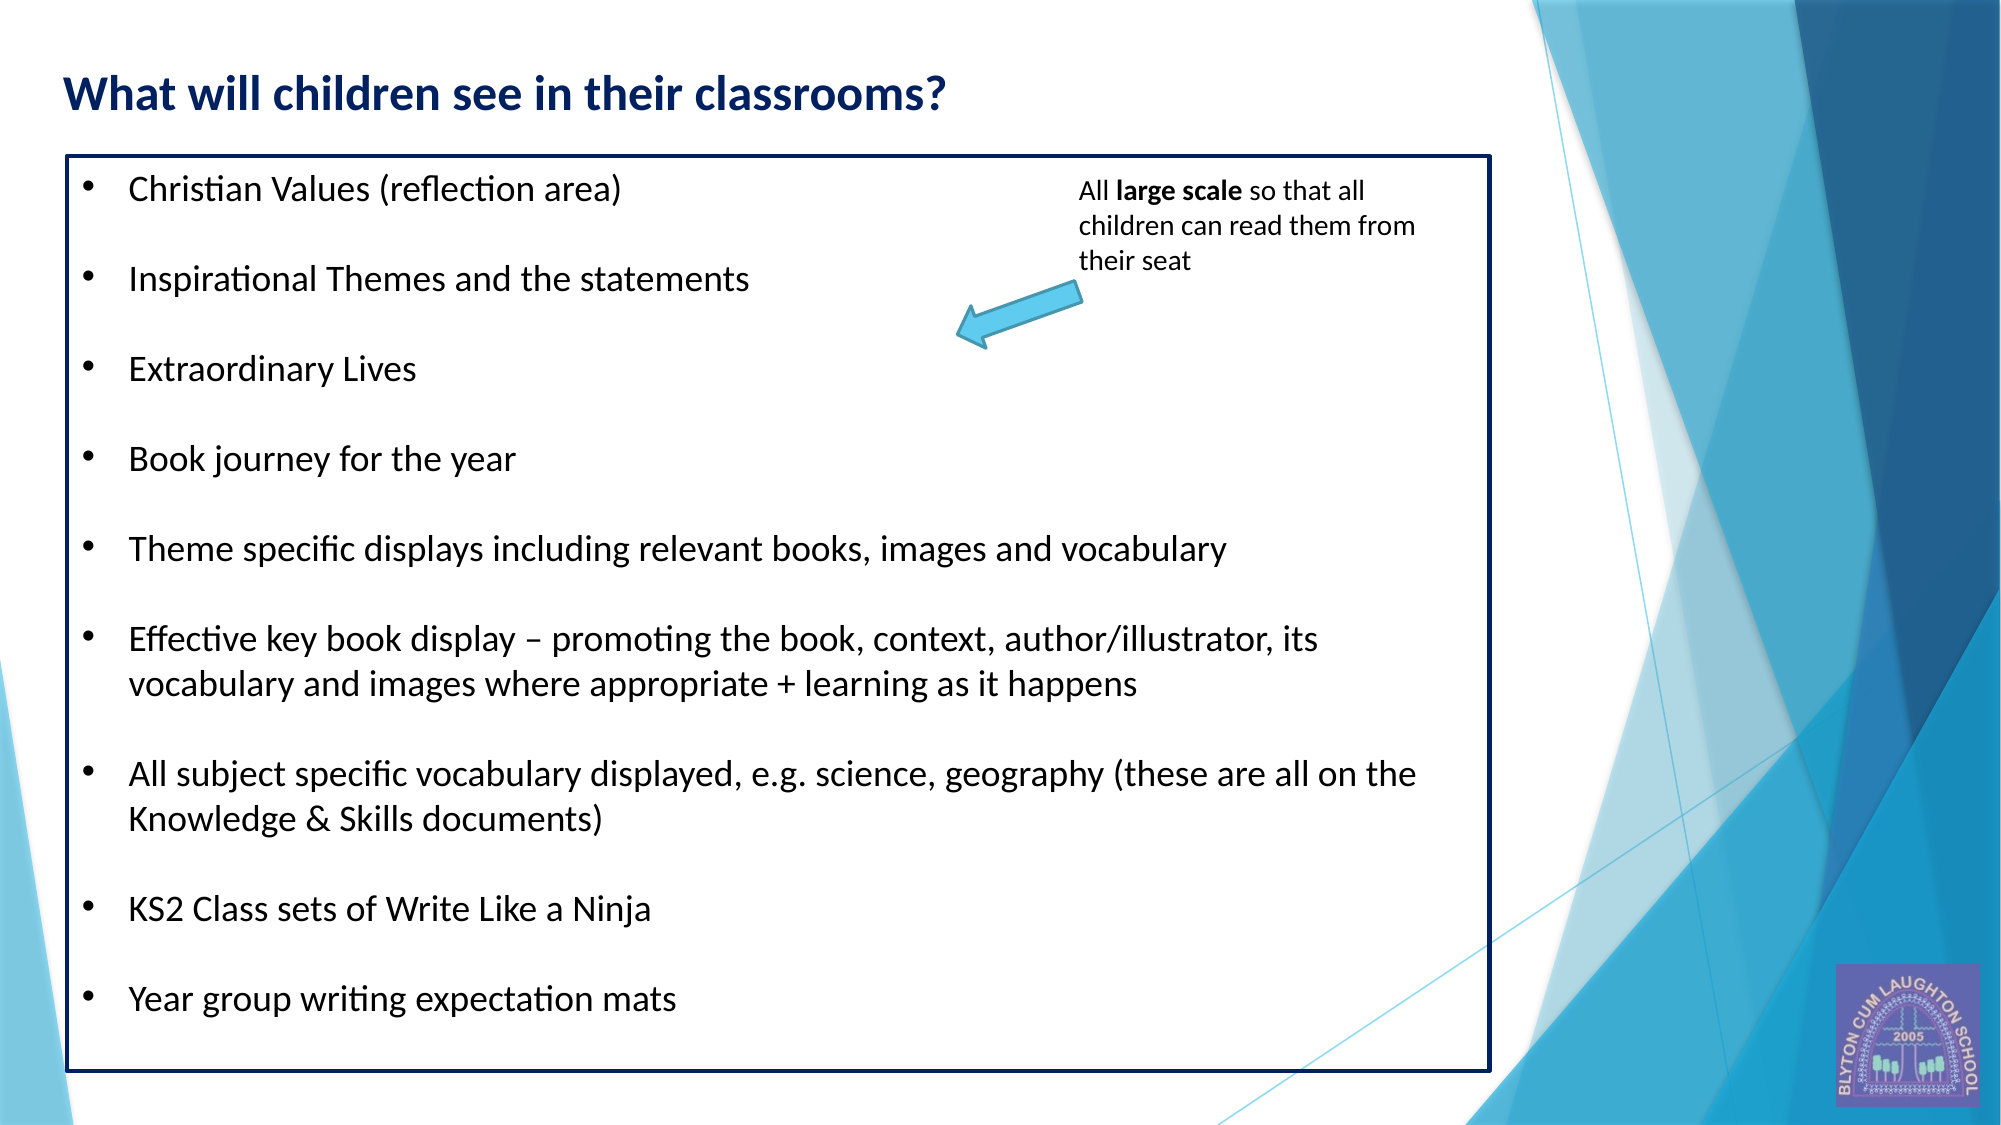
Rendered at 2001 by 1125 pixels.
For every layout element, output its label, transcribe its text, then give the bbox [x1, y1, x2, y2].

text_box What will children see in their classrooms? [48, 52, 1040, 198]
text_box All large scale so that all children can read them from their seat [1064, 163, 1464, 319]
picture [1835, 963, 1981, 1108]
text_box Christian Values (reflection area) Inspirational Themes and the statements Extraordinary Lives Book journey for the year Theme specific displays including relevant books, images and vocabulary Effective key book display – promoting the book, context, author/illustrator, its vocabulary and images where appropriate + learning as it happens All subject specific vocabulary displayed, e.g. science, geography (these are all on the Knowledge & Skills documents) KS2 Class sets of Write Like a Ninja Year group writing expectation mats [67, 156, 1490, 1071]
text_box [955, 282, 1064, 350]
